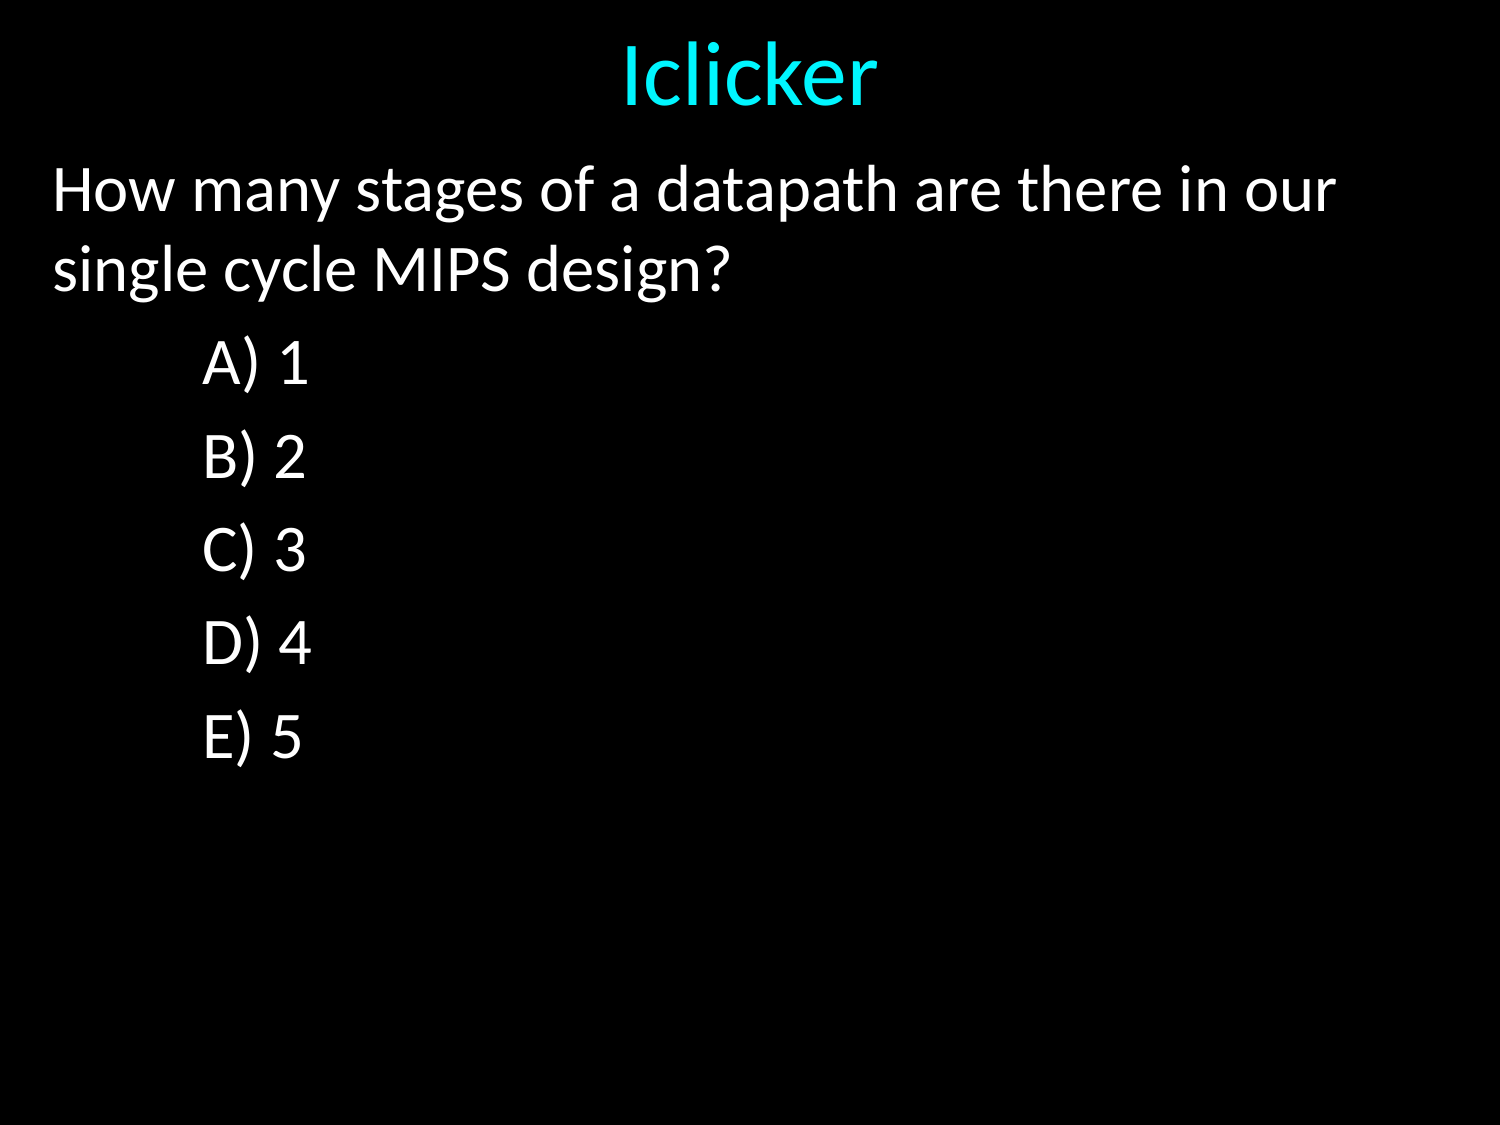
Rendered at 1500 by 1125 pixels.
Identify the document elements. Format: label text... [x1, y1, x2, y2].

list How many stages of a datapath are there in our single cycle MIPS design? A) 1 B) 2 C) 3 D) 4 E) 5 [37, 137, 1463, 1063]
title Iclicker [37, 24, 1463, 113]
